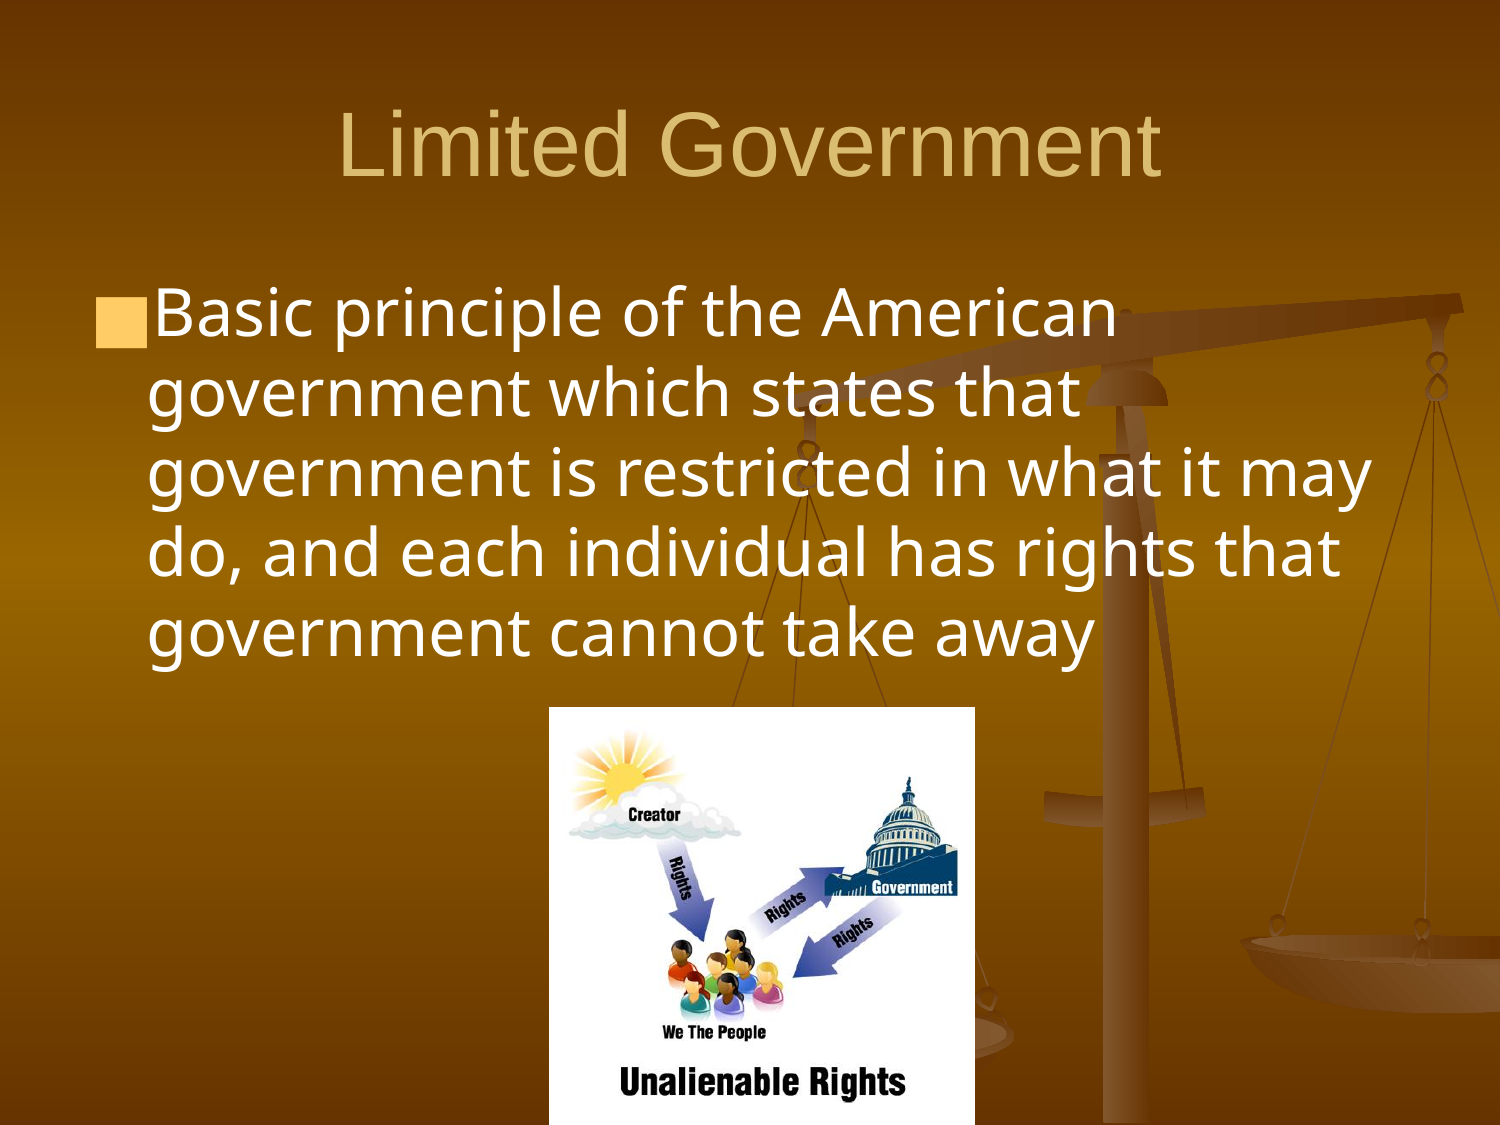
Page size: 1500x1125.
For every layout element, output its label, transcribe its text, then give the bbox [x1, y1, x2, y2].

list Basic principle of the American government which states that government is restricted in what it may do, and each individual has rights that government cannot take away [75, 262, 1425, 1006]
picture [549, 707, 976, 1125]
title Limited Government [75, 45, 1425, 234]
